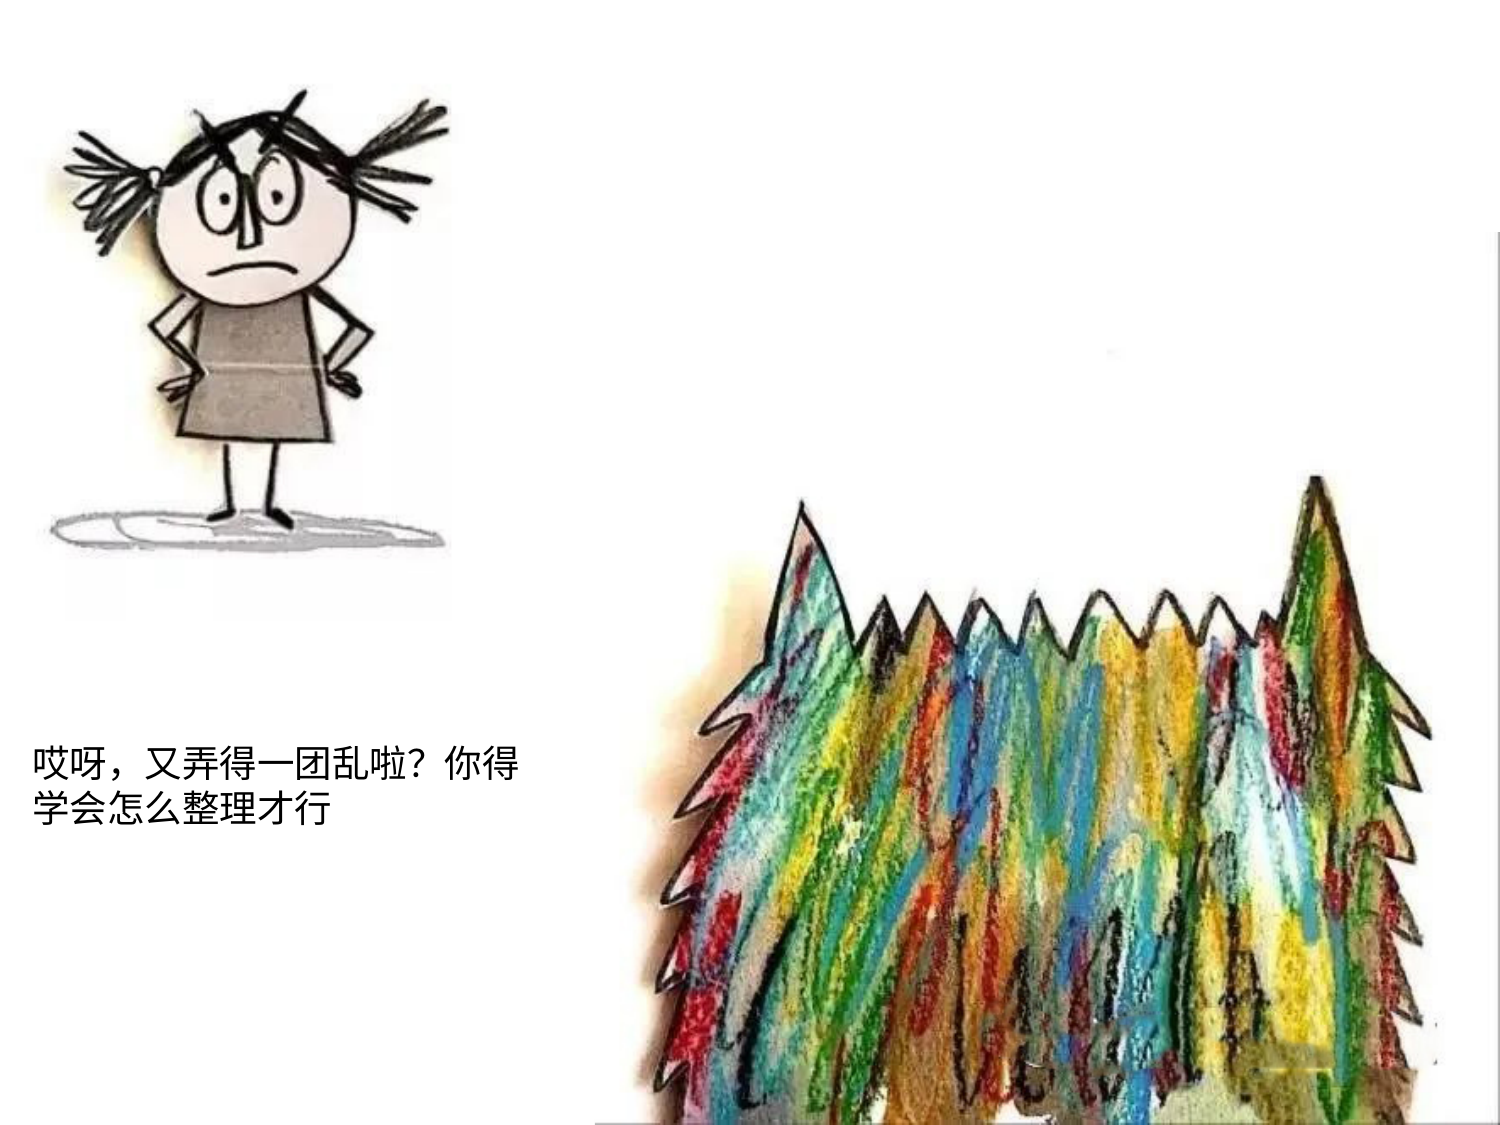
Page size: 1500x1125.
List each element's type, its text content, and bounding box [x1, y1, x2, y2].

picture [594, 232, 1500, 1125]
text_box 哎呀，又弄得一团乱啦？你得学会怎么整理才行 [17, 732, 539, 838]
picture [0, 0, 539, 621]
